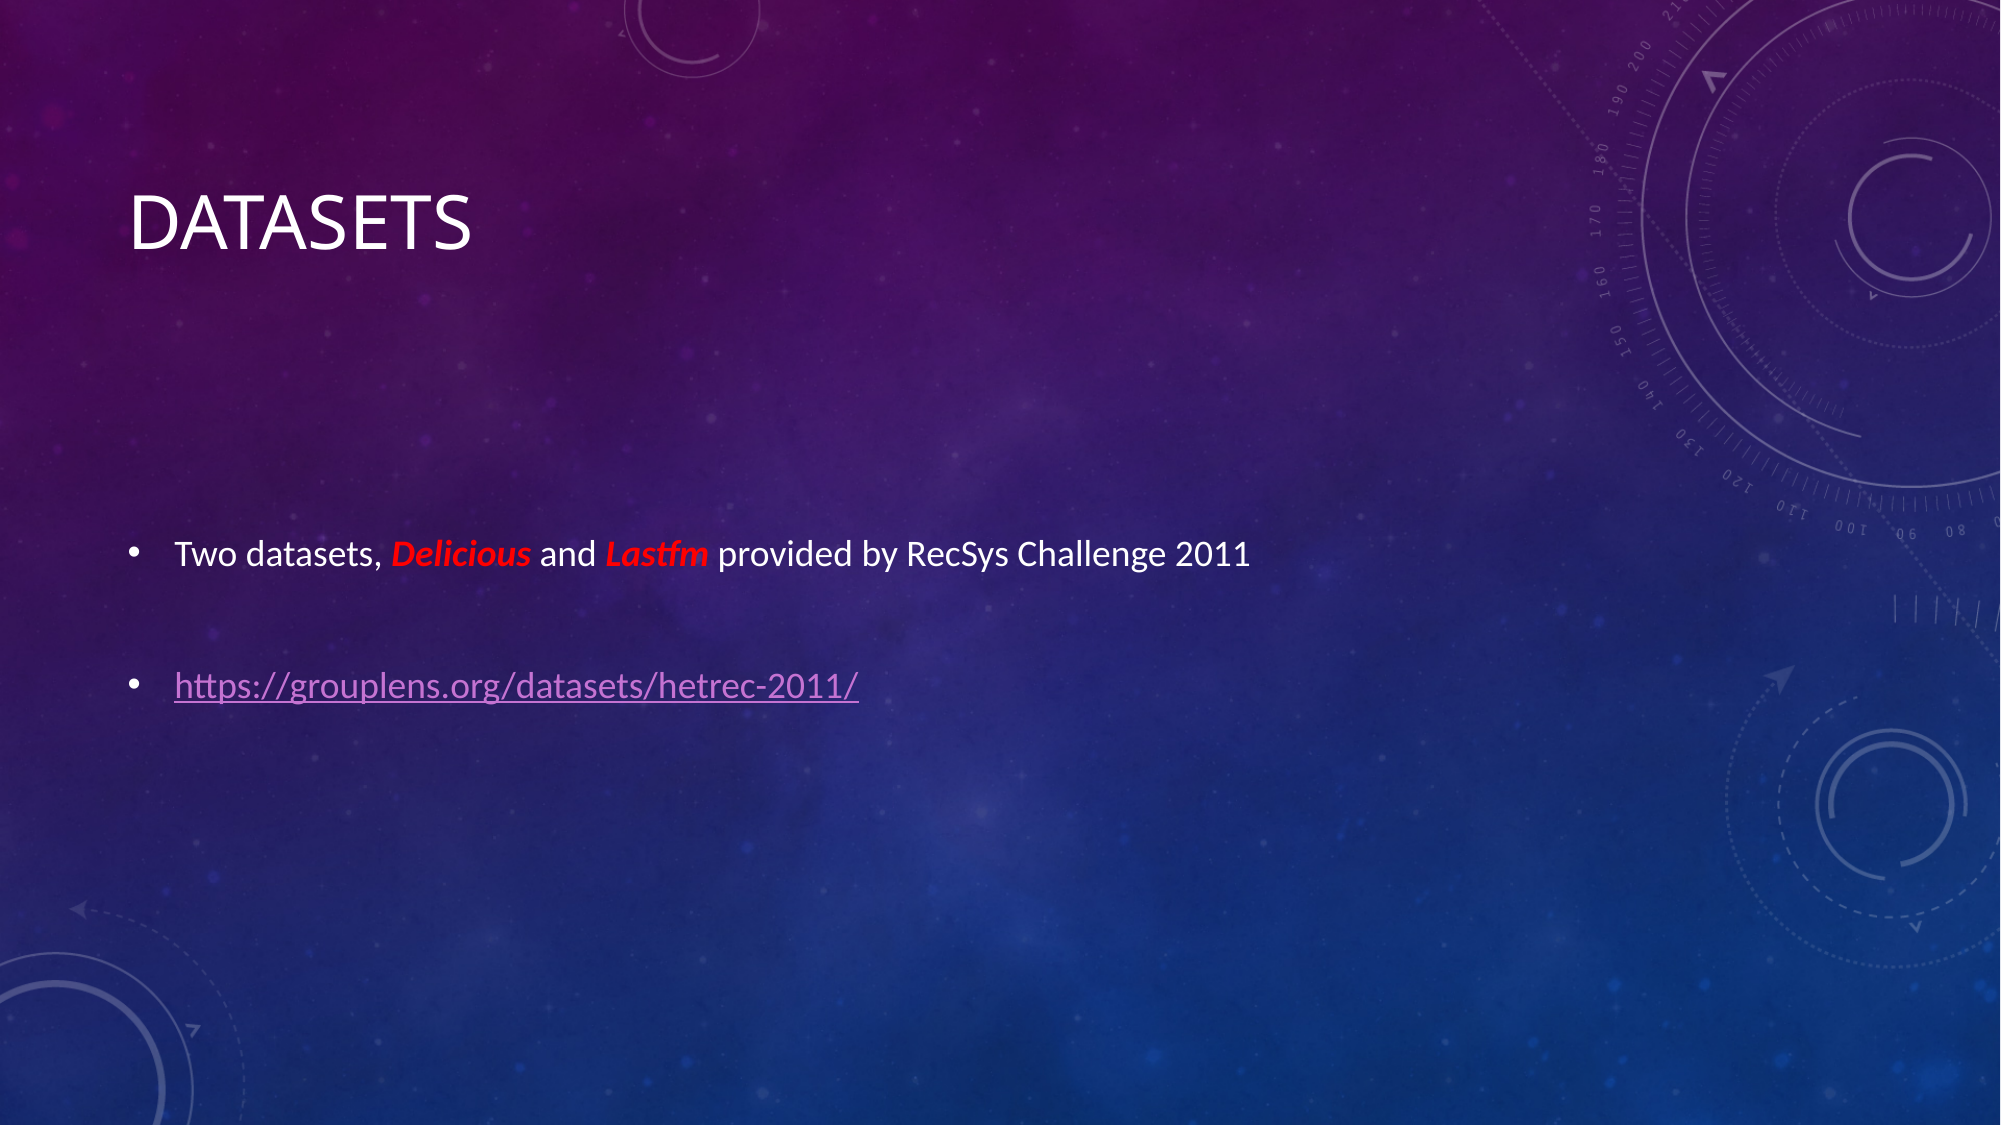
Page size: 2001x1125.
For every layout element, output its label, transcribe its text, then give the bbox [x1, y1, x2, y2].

list Two datasets, Delicious and Lastfm provided by RecSys Challenge 2011 https://grouplens.org/datasets/hetrec-2011/ [112, 351, 1775, 950]
title Datasets [112, 99, 1775, 339]
picture [0, 0, 2001, 1125]
